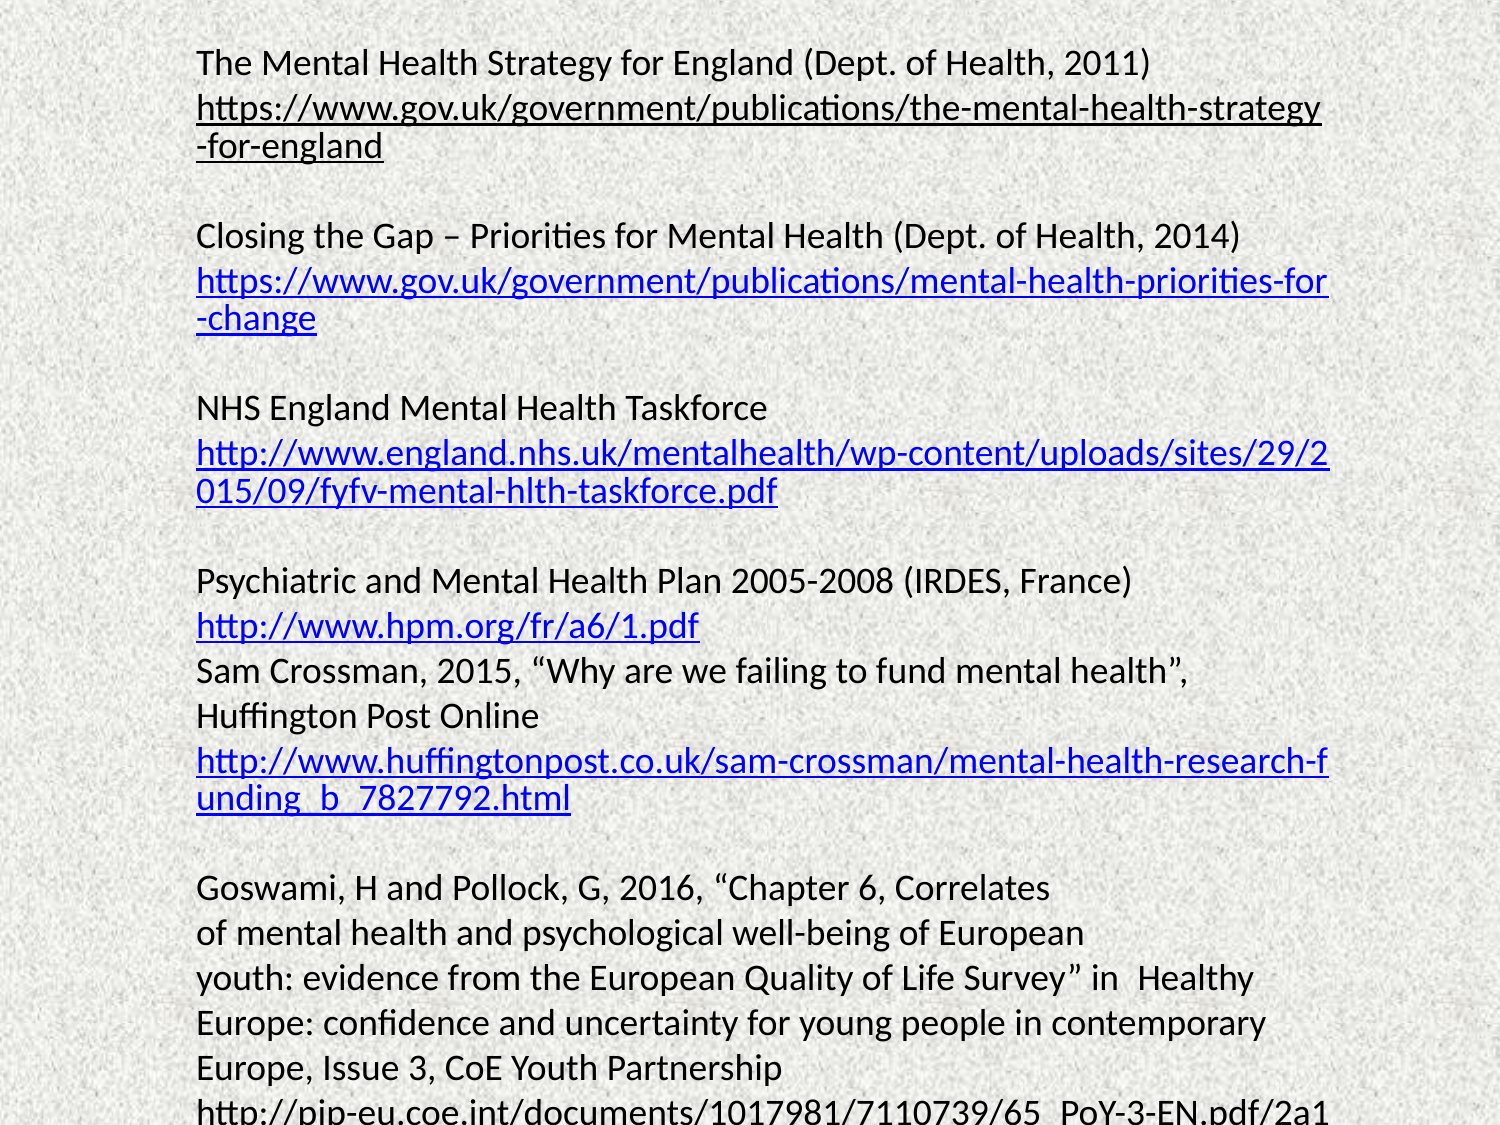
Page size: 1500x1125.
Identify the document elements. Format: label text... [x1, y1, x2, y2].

text_box The Mental Health Strategy for England (Dept. of Health, 2011) https://www.gov.uk/government/publications/the-mental-health-strategy-for-england Closing the Gap – Priorities for Mental Health (Dept. of Health, 2014) https://www.gov.uk/government/publications/mental-health-priorities-for-change NHS England Mental Health Taskforce http://www.england.nhs.uk/mentalhealth/wp-content/uploads/sites/29/2015/09/fyfv-mental-hlth-taskforce.pdf Psychiatric and Mental Health Plan 2005-2008 (IRDES, France) http://www.hpm.org/fr/a6/1.pdf Sam Crossman, 2015, “Why are we failing to fund mental health”, Huffington Post Online http://www.huffingtonpost.co.uk/sam-crossman/mental-health-research-funding_b_7827792.html Goswami, H and Pollock, G, 2016, “Chapter 6, Correlates of mental health and psychological well-being of European youth: evidence from the European Quality of Life Survey” in Healthy Europe: confidence and uncertainty for young people in contemporary Europe, Issue 3, CoE Youth Partnership http://pjp-eu.coe.int/documents/1017981/7110739/65_PoY-3-EN.pdf/2a196215-a1c0-47b2-bb4b-44ba091c7851 [188, 30, 1340, 1036]
picture [0, 0, 1500, 1125]
